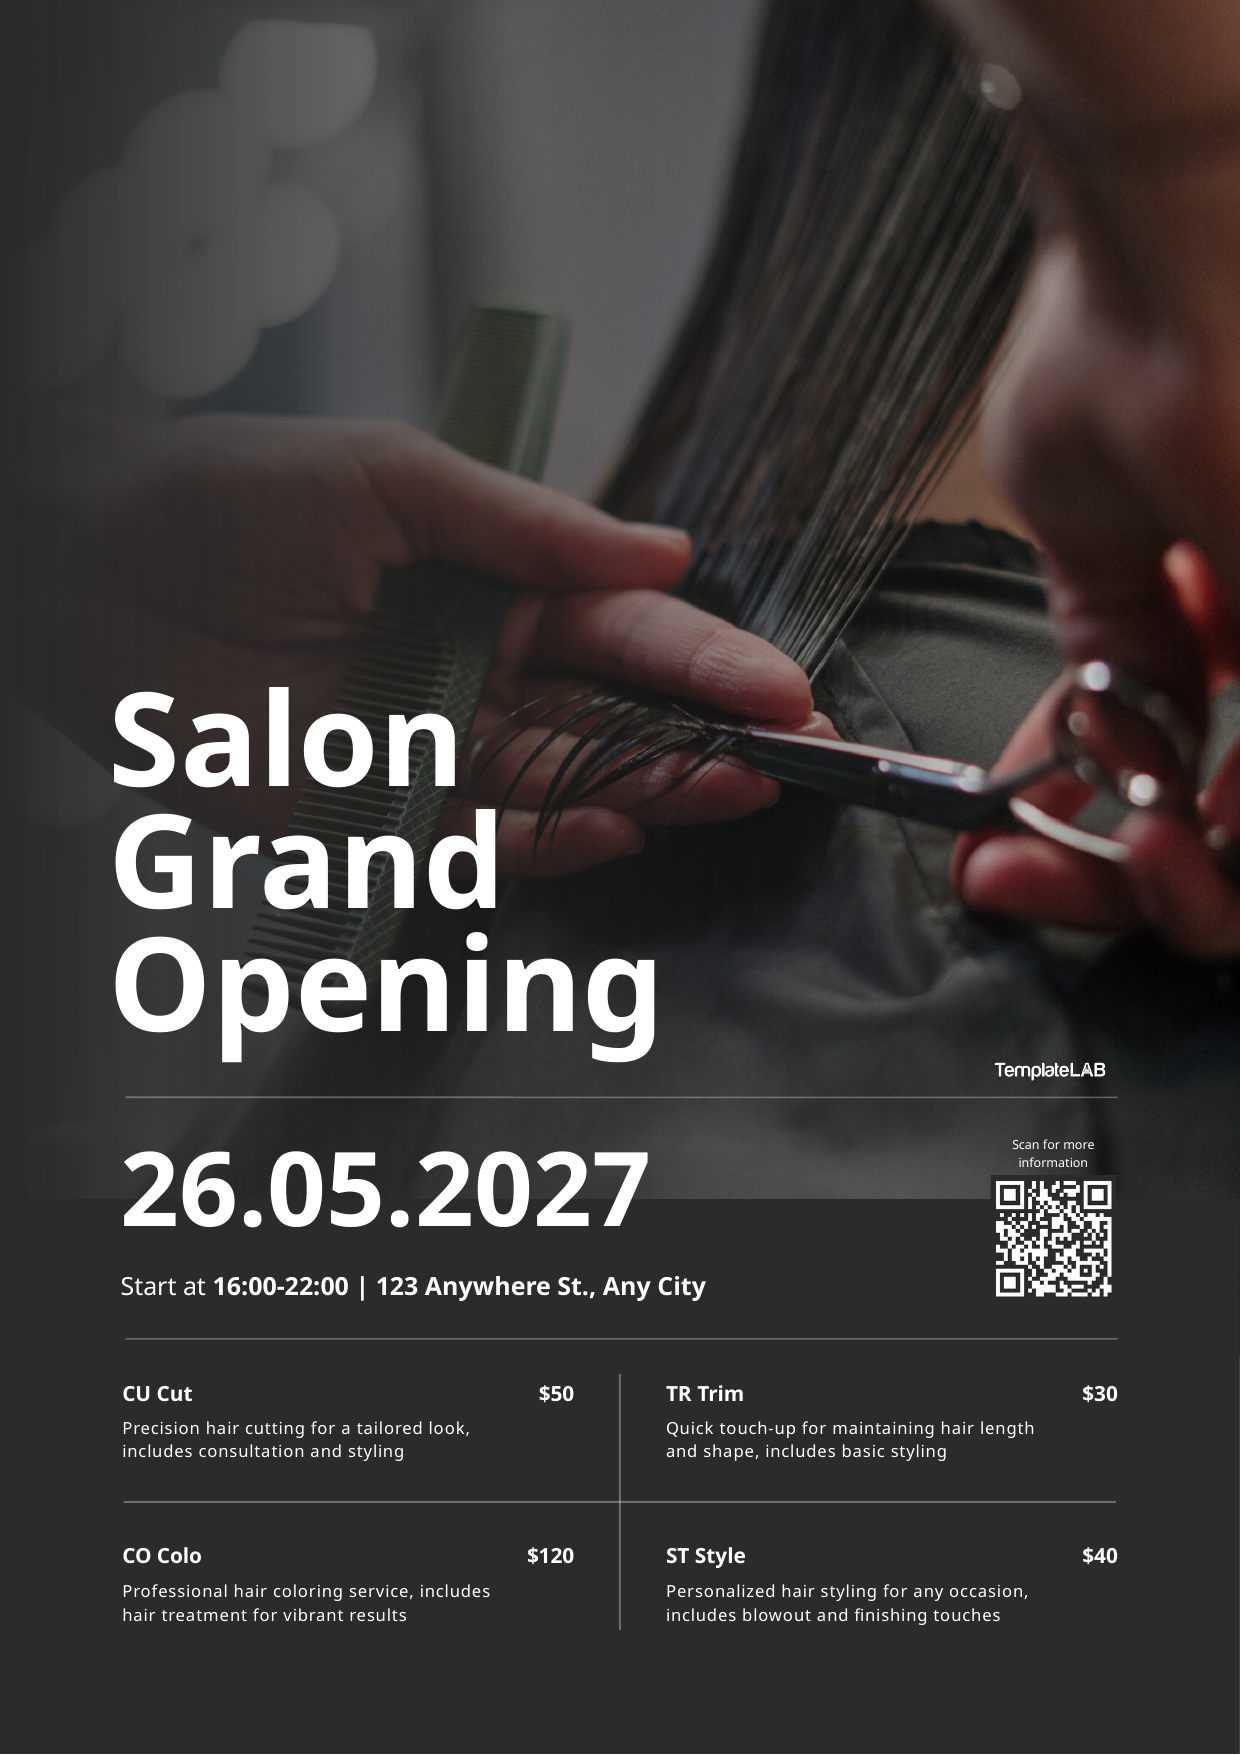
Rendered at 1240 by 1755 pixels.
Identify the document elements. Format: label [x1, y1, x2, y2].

text_box [0, 0, 1240, 1755]
